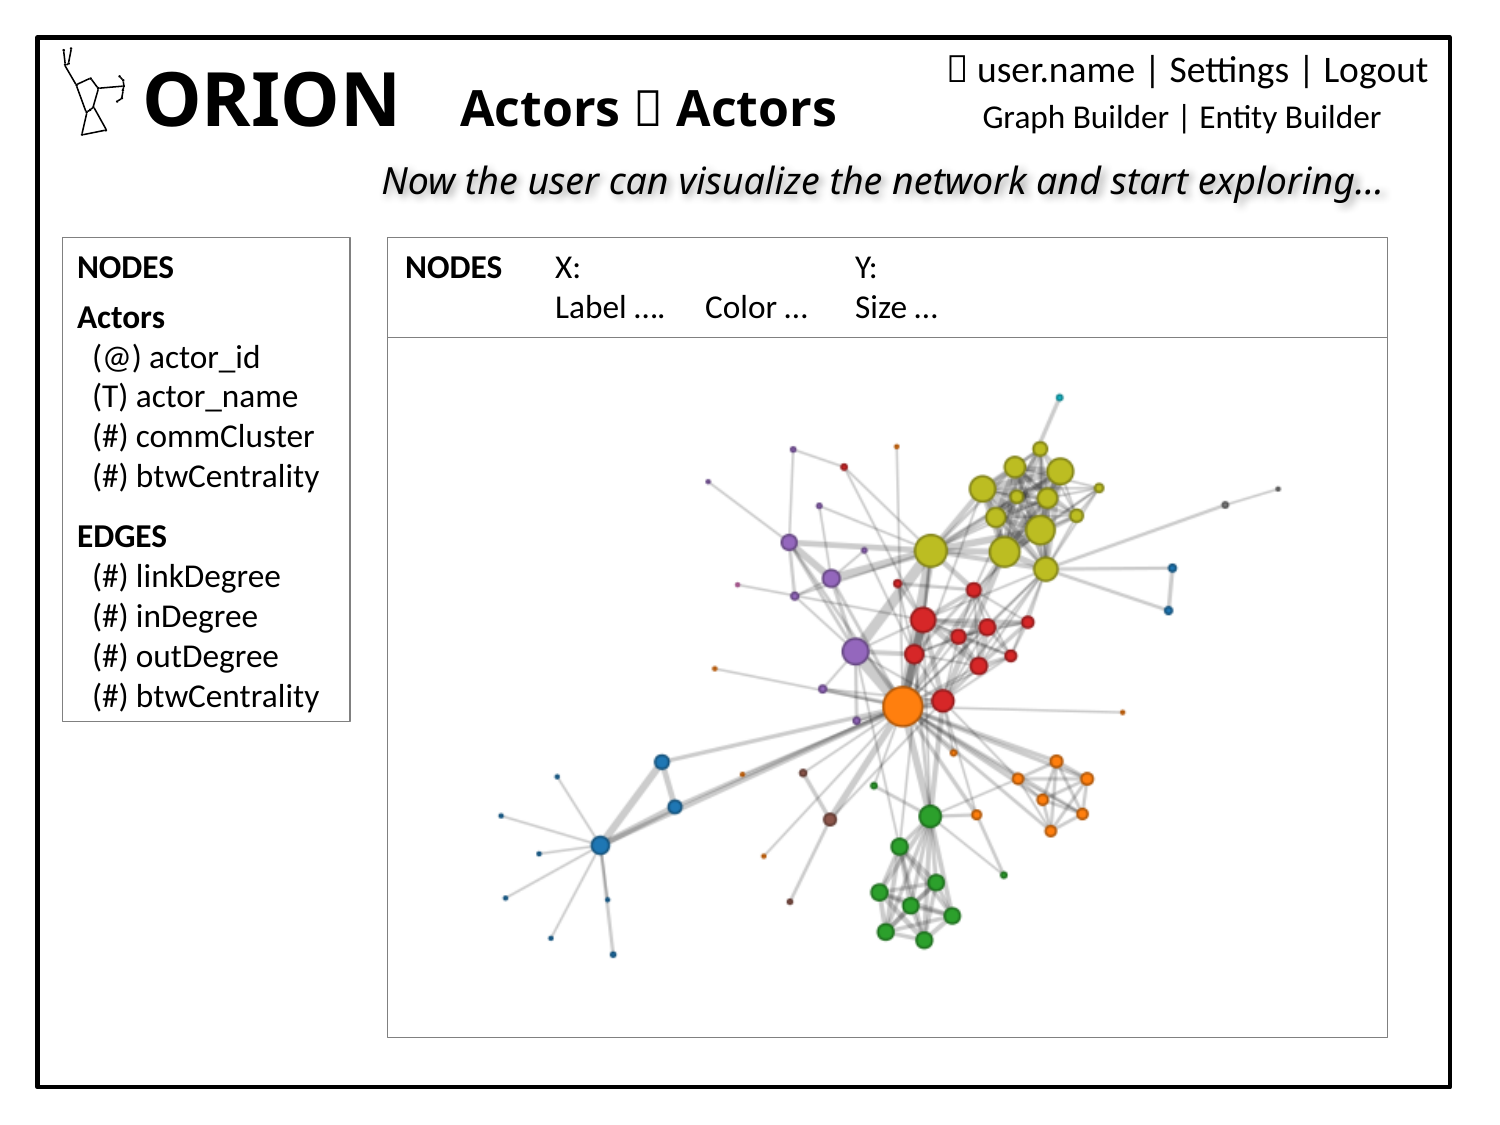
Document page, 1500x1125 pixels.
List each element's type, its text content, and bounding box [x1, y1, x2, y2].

text_box NODES Actors (@) actor_id (T) actor_name (#) commCluster (#) btwCentrality EDGES (#) linkDegree (#) inDegree (#) outDegree (#) btwCentrality [62, 237, 350, 722]
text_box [62, 47, 126, 137]
text_box  user.name | Settings | Logout [912, 37, 1463, 98]
text_box [385, 335, 1390, 1040]
picture [474, 387, 1299, 988]
text_box ORION Actors  Actors [127, 43, 900, 146]
text_box Graph Builder | Entity Builder [967, 87, 1406, 143]
text_box [35, 35, 1452, 1089]
text_box [385, 235, 1390, 335]
text_box NODES X: Y: Label …. Color … Size … [390, 237, 953, 333]
text_box Now the user can visualize the network and start exploring… [75, 149, 1400, 210]
